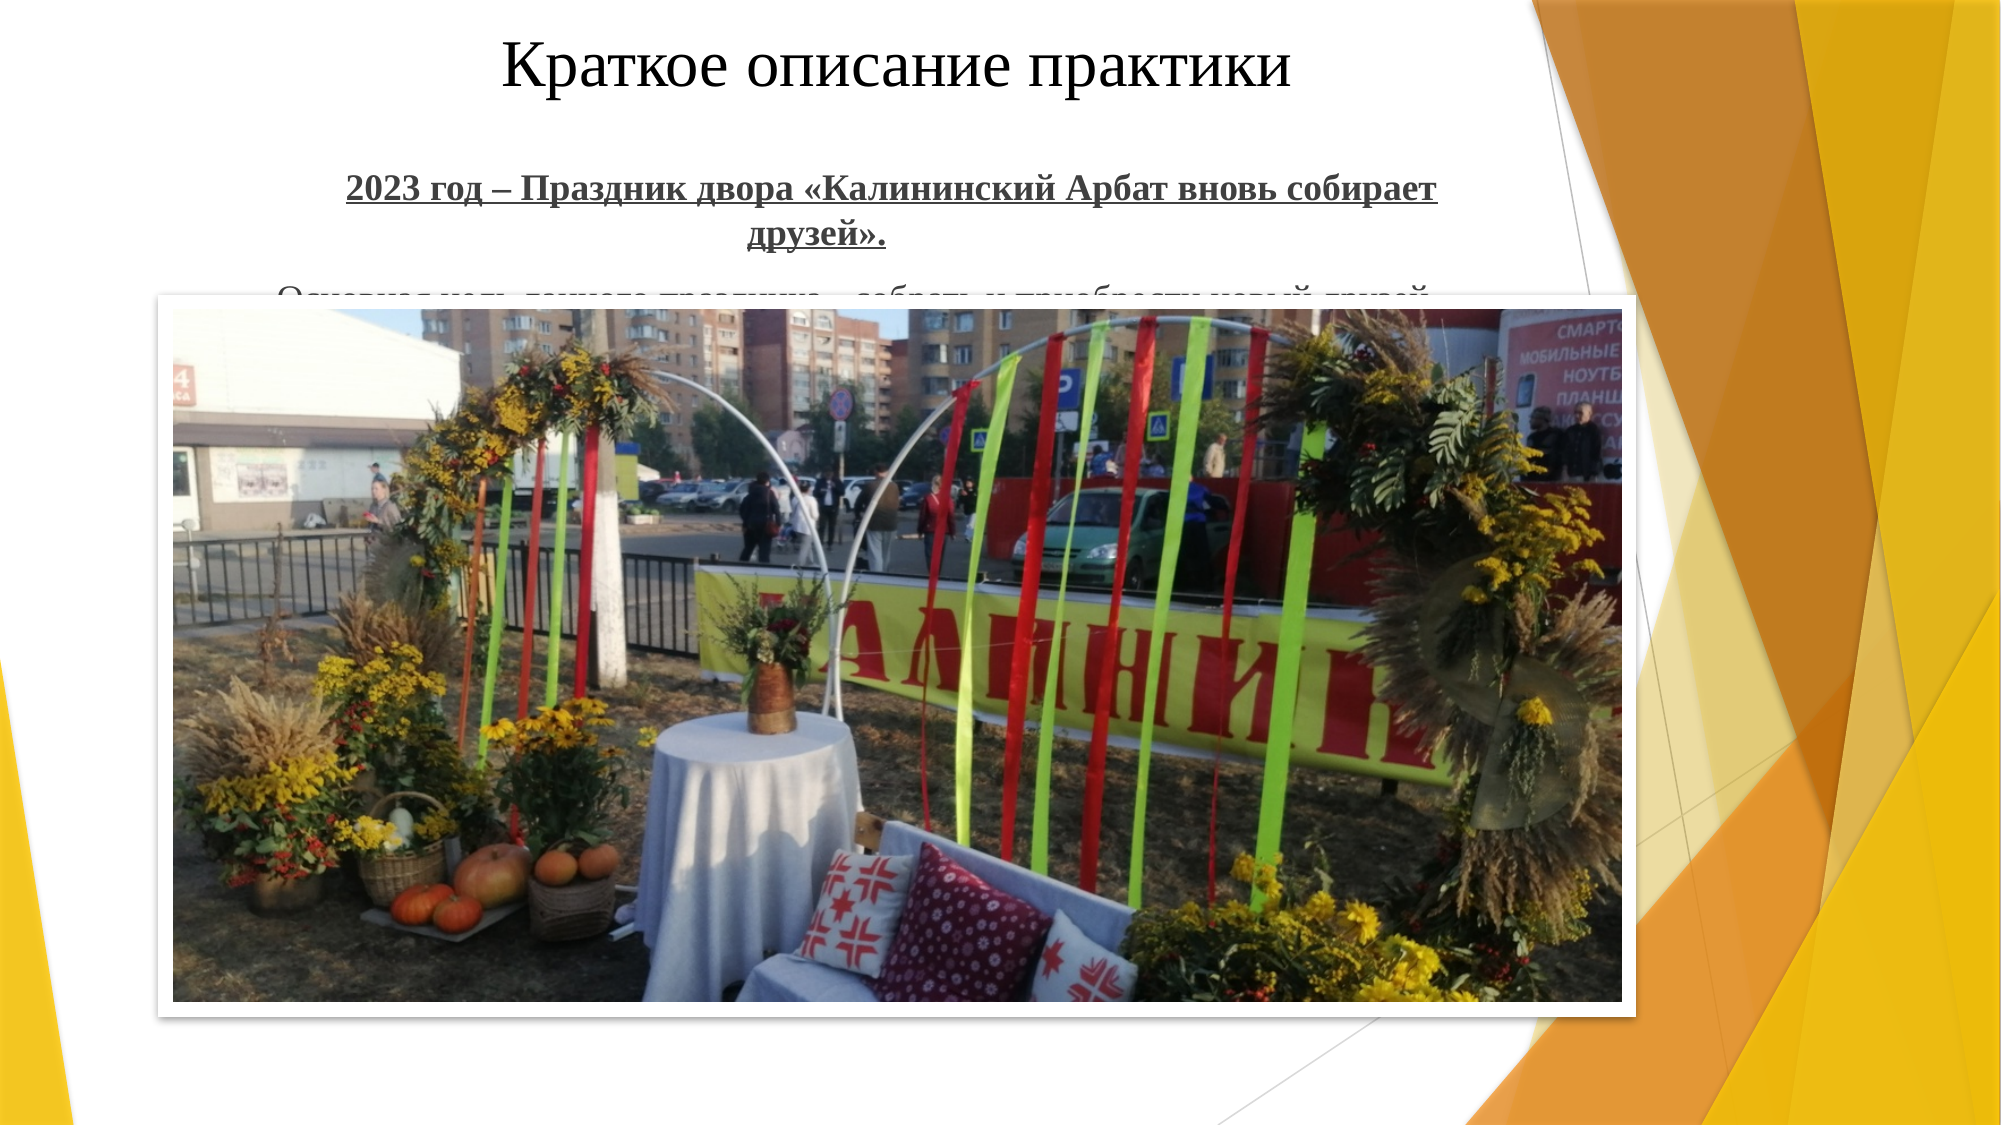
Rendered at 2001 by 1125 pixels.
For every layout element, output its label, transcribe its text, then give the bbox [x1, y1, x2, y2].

picture [172, 308, 1623, 1003]
list 2023 год – Праздник двора «Калининский Арбат вновь собирает друзей». Основная цель данного праздника - собрать и приобрести новый друзей. [111, 155, 1522, 379]
title Краткое описание практики [485, 11, 1310, 98]
